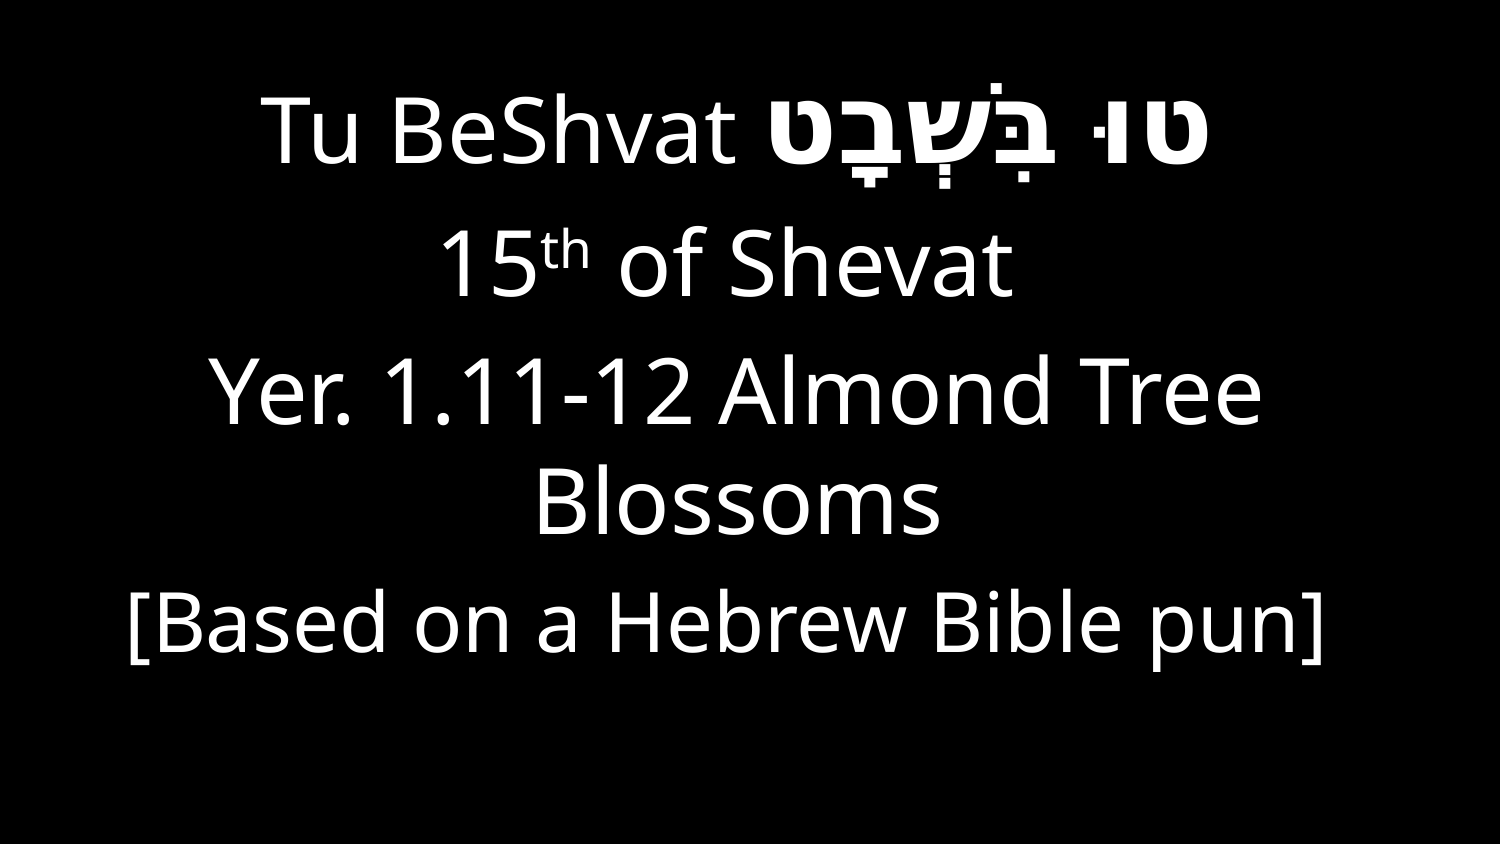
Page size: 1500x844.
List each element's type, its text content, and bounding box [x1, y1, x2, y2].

list Tu BeShvat טוּ בִּשְׁבָט 15th of Shevat Yer. 1.11-12 Almond Tree Blossoms [Based on a Hebrew Bible pun] [50, 46, 1425, 810]
